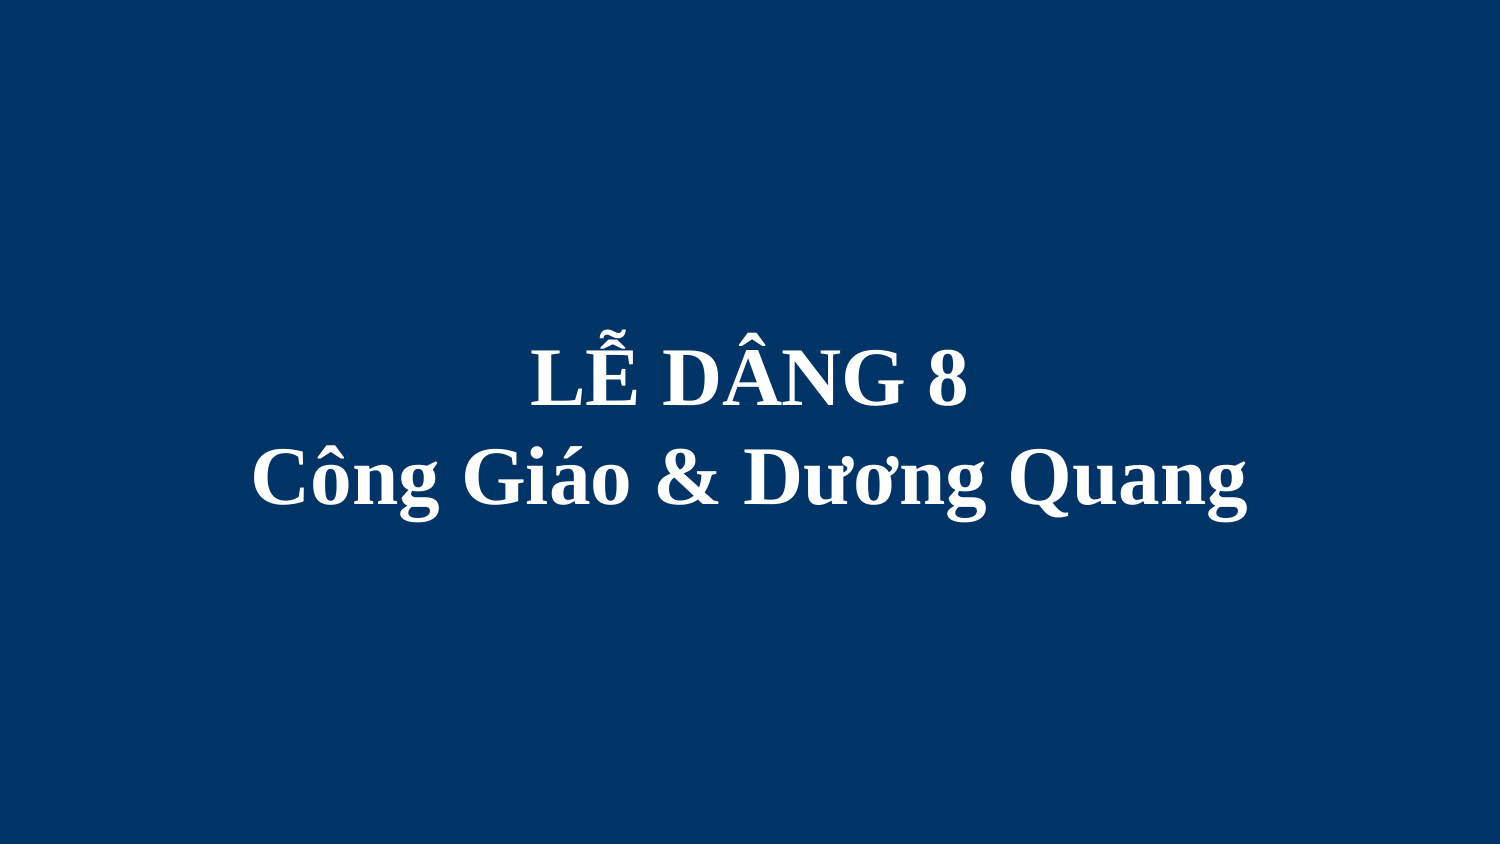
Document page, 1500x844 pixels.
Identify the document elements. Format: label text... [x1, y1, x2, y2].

title LỄ DÂNG 8 Công Giáo & Dương Quang [0, 0, 1500, 844]
